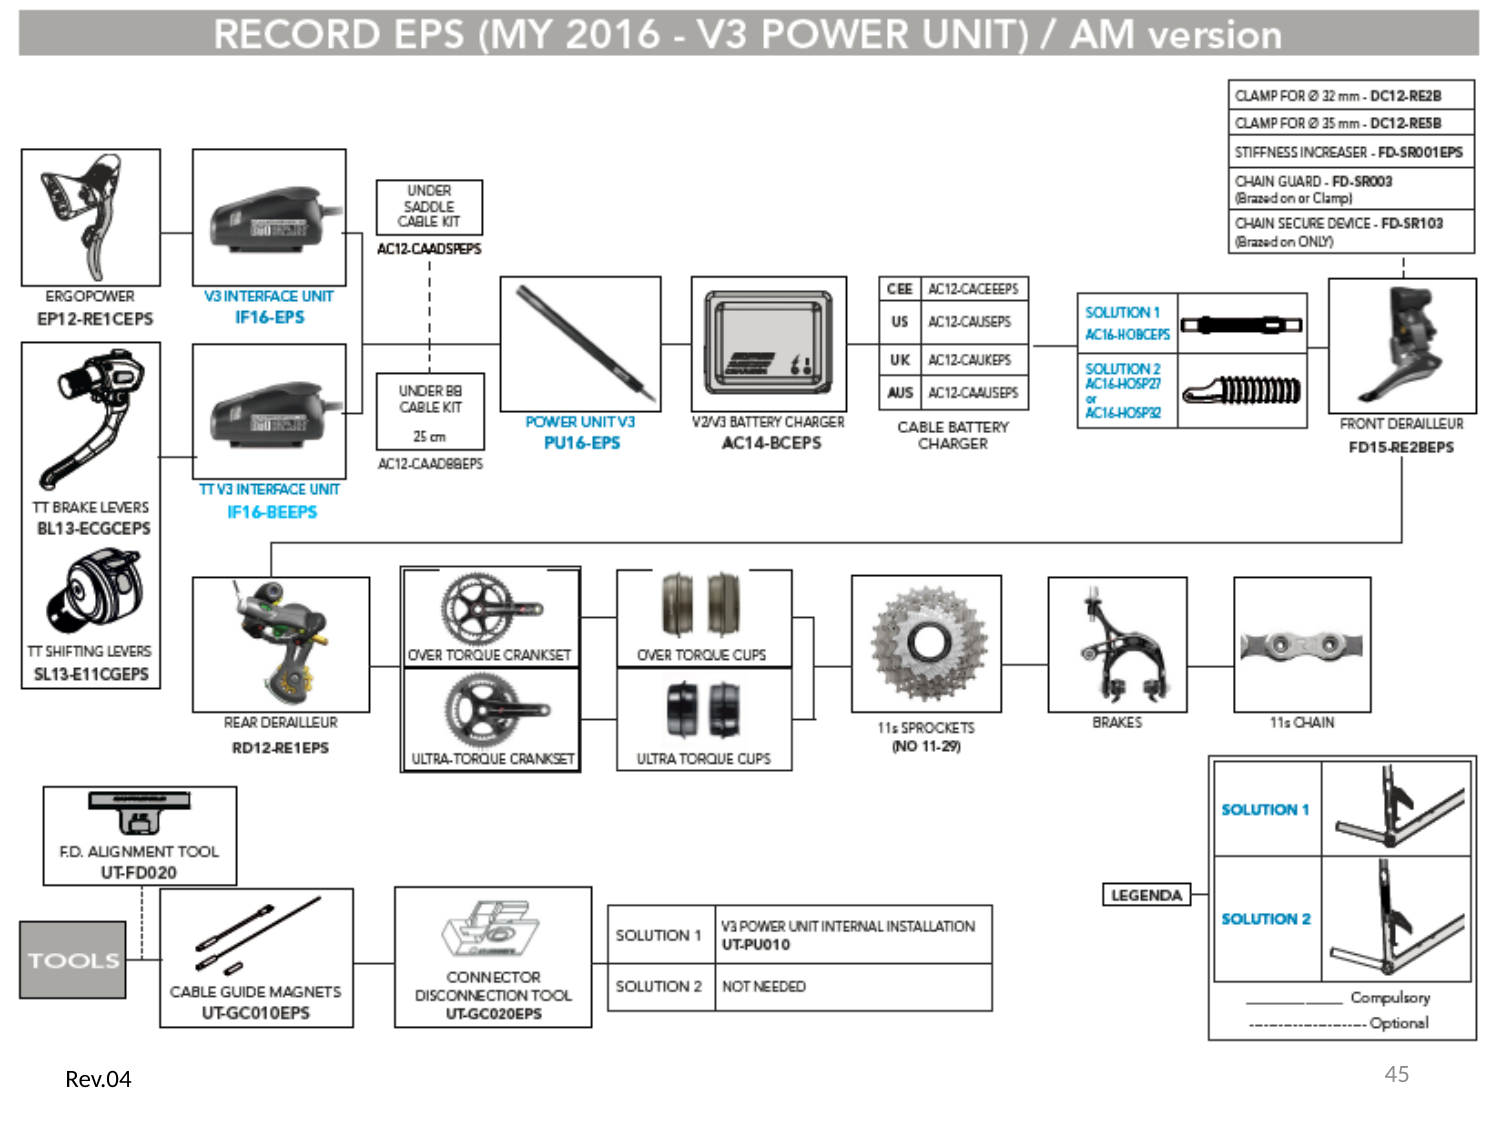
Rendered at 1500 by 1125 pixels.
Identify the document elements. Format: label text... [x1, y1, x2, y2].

slide_number 45 [1074, 1058, 1425, 1103]
picture [0, 3, 1500, 1051]
